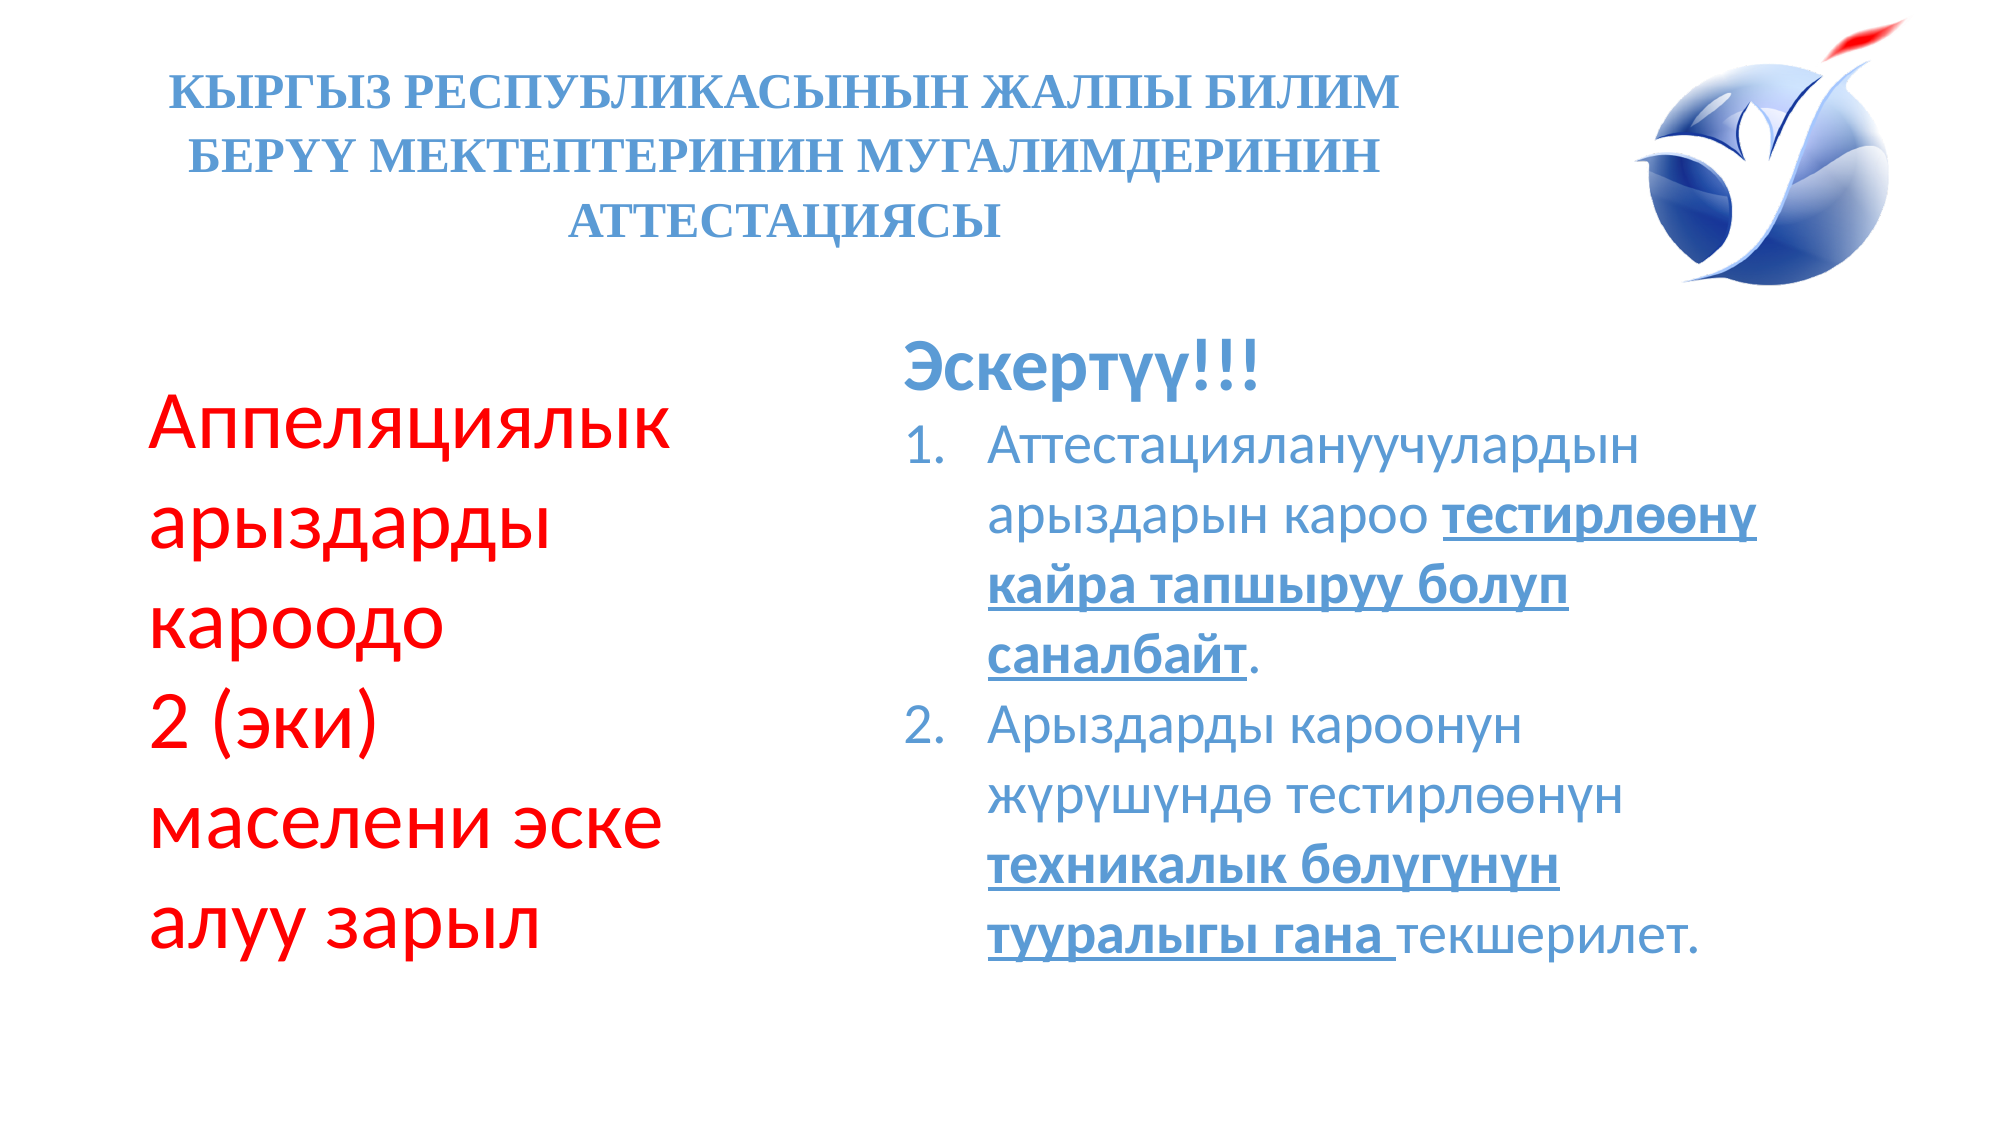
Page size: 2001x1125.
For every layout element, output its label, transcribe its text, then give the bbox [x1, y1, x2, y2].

picture [1558, 0, 2000, 375]
text_box Эскертүү!!! Аттестациялануучулардын арыздарын кароо тестирлөөнү кайра тапшыруу болуп саналбайт. Арыздарды кароонун жүрүшүндө тестирлөөнүн техникалык бөлүгүнүн тууралыгы гана текшерилет. [888, 307, 1825, 973]
title КЫРГЫЗ РЕСПУБЛИКАСЫНЫН ЖАЛПЫ БИЛИМ БЕРҮҮ МЕКТЕПТЕРИНИН МУГАЛИМДЕРИНИН АТТЕСТАЦИЯСЫ [153, 66, 1416, 255]
text_box Аппеляциялык арыздарды кароодо 2 (эки) маселени эске алуу зарыл [134, 358, 732, 973]
